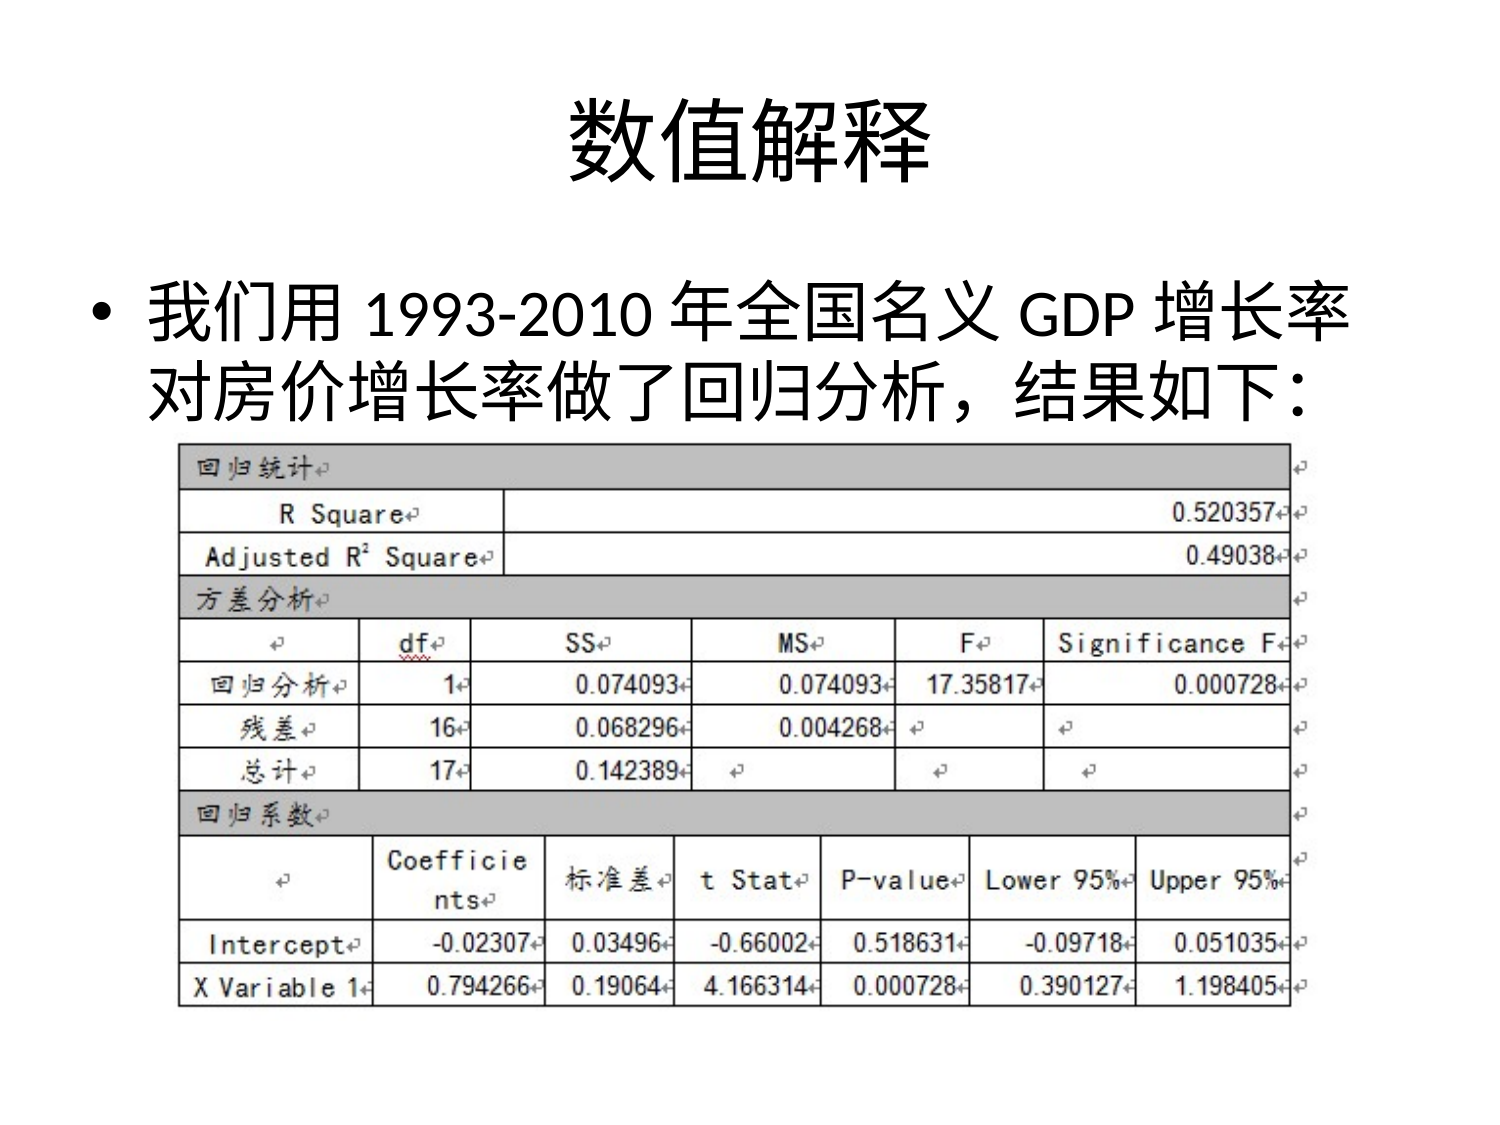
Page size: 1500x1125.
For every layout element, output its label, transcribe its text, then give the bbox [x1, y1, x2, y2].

title 数值解释 [75, 45, 1425, 233]
picture [159, 432, 1321, 1022]
list 我们用1993-2010年全国名义GDP增长率对房价增长率做了回归分析，结果如下： [75, 262, 1425, 1005]
